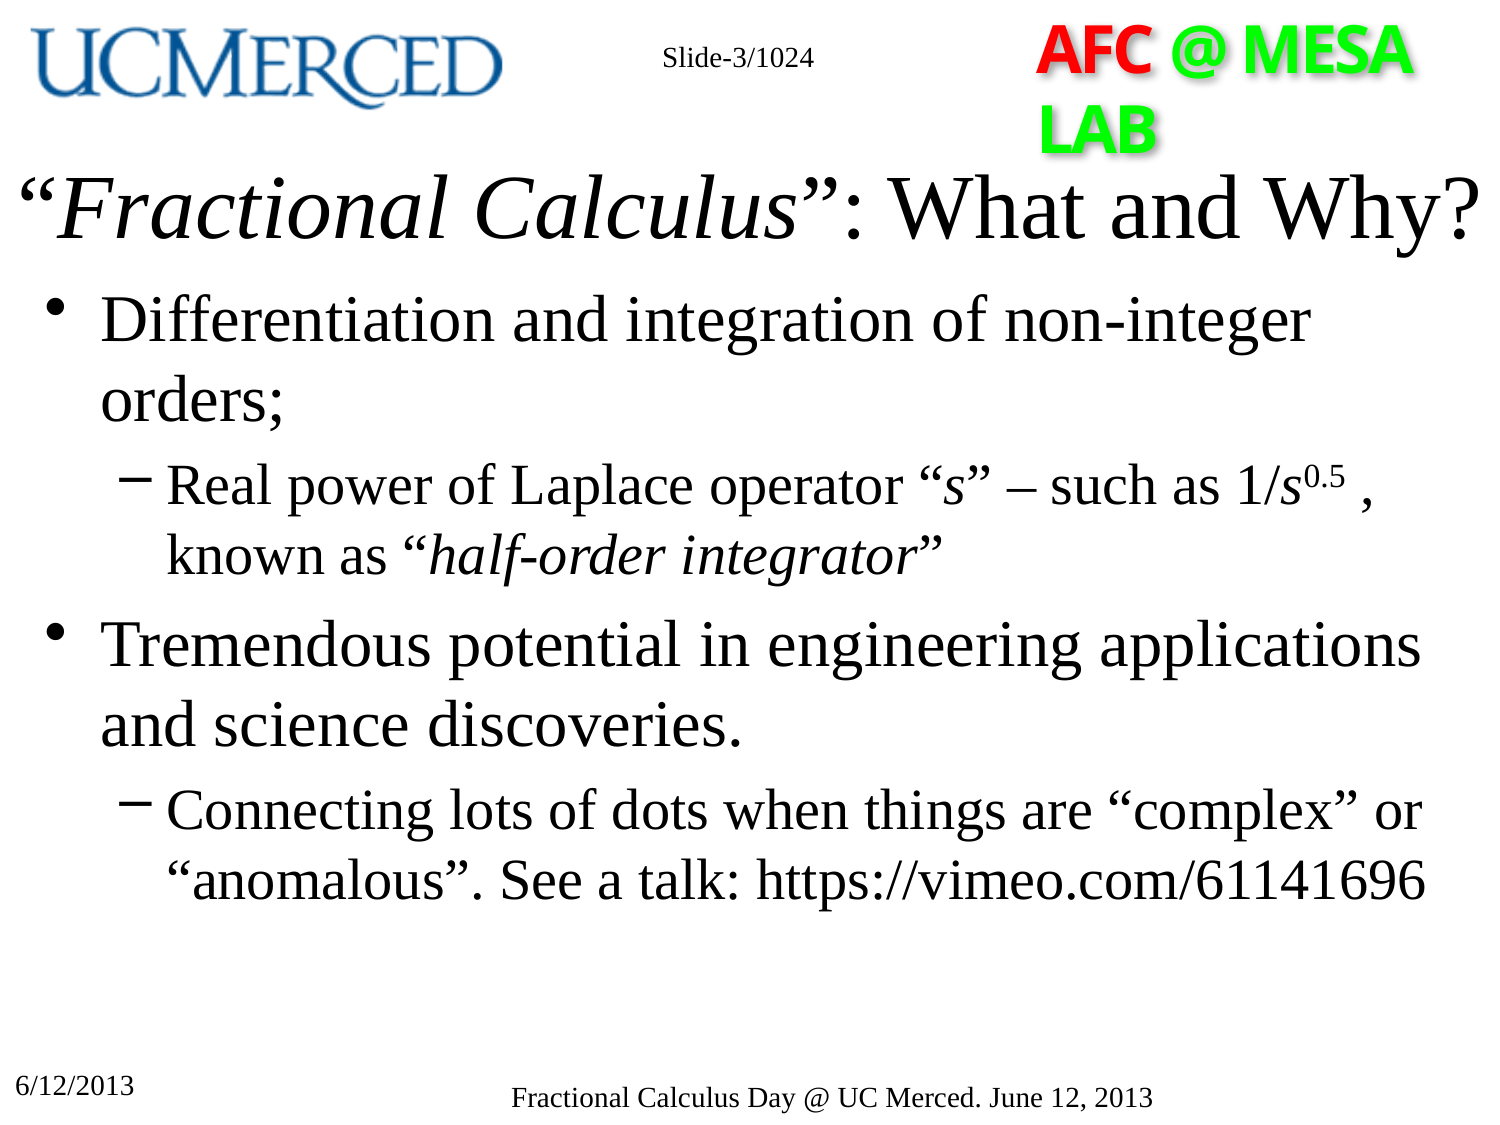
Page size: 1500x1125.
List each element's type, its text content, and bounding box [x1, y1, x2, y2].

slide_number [0, 1058, 313, 1125]
slide_number Slide-3/1024 [548, 30, 928, 103]
title “Fractional Calculus”: What and Why? [0, 125, 1500, 279]
list Differentiation and integration of non-integer orders; Real power of Laplace operator “s” – such as 1/s0.5 , known as “half-order integrator” Tremendous potential in engineering applications and science discoveries. Connecting lots of dots when things are “complex” or “anomalous”. See a talk: https://vimeo.com/61141696 [29, 267, 1471, 976]
picture [20, 16, 514, 125]
footer Fractional Calculus Day @ UC Merced. June 12, 2013 [312, 1070, 1353, 1125]
